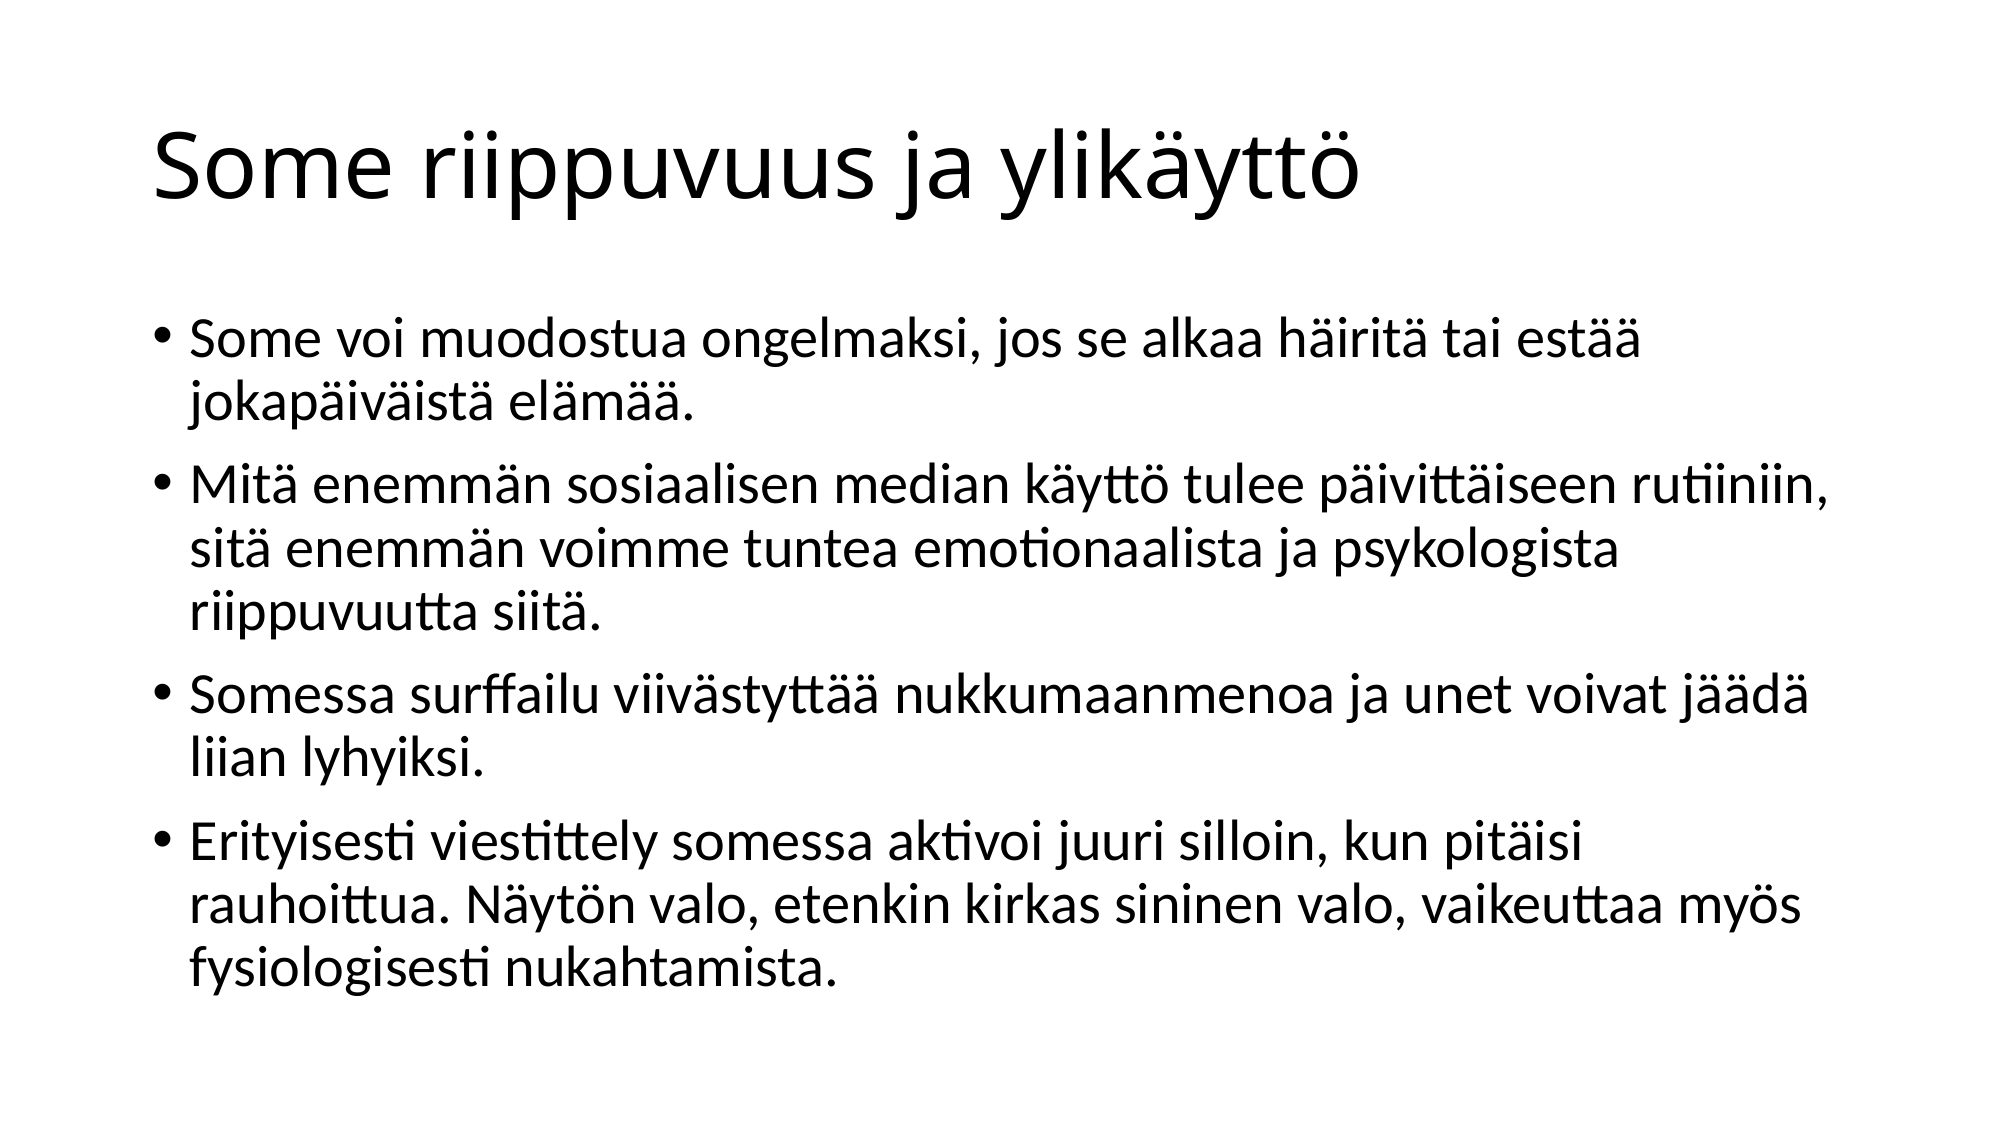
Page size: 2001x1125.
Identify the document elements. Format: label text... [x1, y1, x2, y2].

title Some riippuvuus ja ylikäyttö [137, 59, 1863, 278]
list Some voi muodostua ongelmaksi, jos se alkaa häiritä tai estää jokapäiväistä elämää. Mitä enemmän sosiaalisen median käyttö tulee päivittäiseen rutiiniin, sitä enemmän voimme tuntea emotionaalista ja psykologista riippuvuutta siitä. Somessa surffailu viivästyttää nukkumaanmenoa ja unet voivat jäädä liian lyhyiksi. Erityisesti viestittely somessa aktivoi juuri silloin, kun pitäisi rauhoittua. Näytön valo, etenkin kirkas sininen valo, vaikeuttaa myös fysiologisesti nukahtamista. [137, 299, 1863, 1014]
